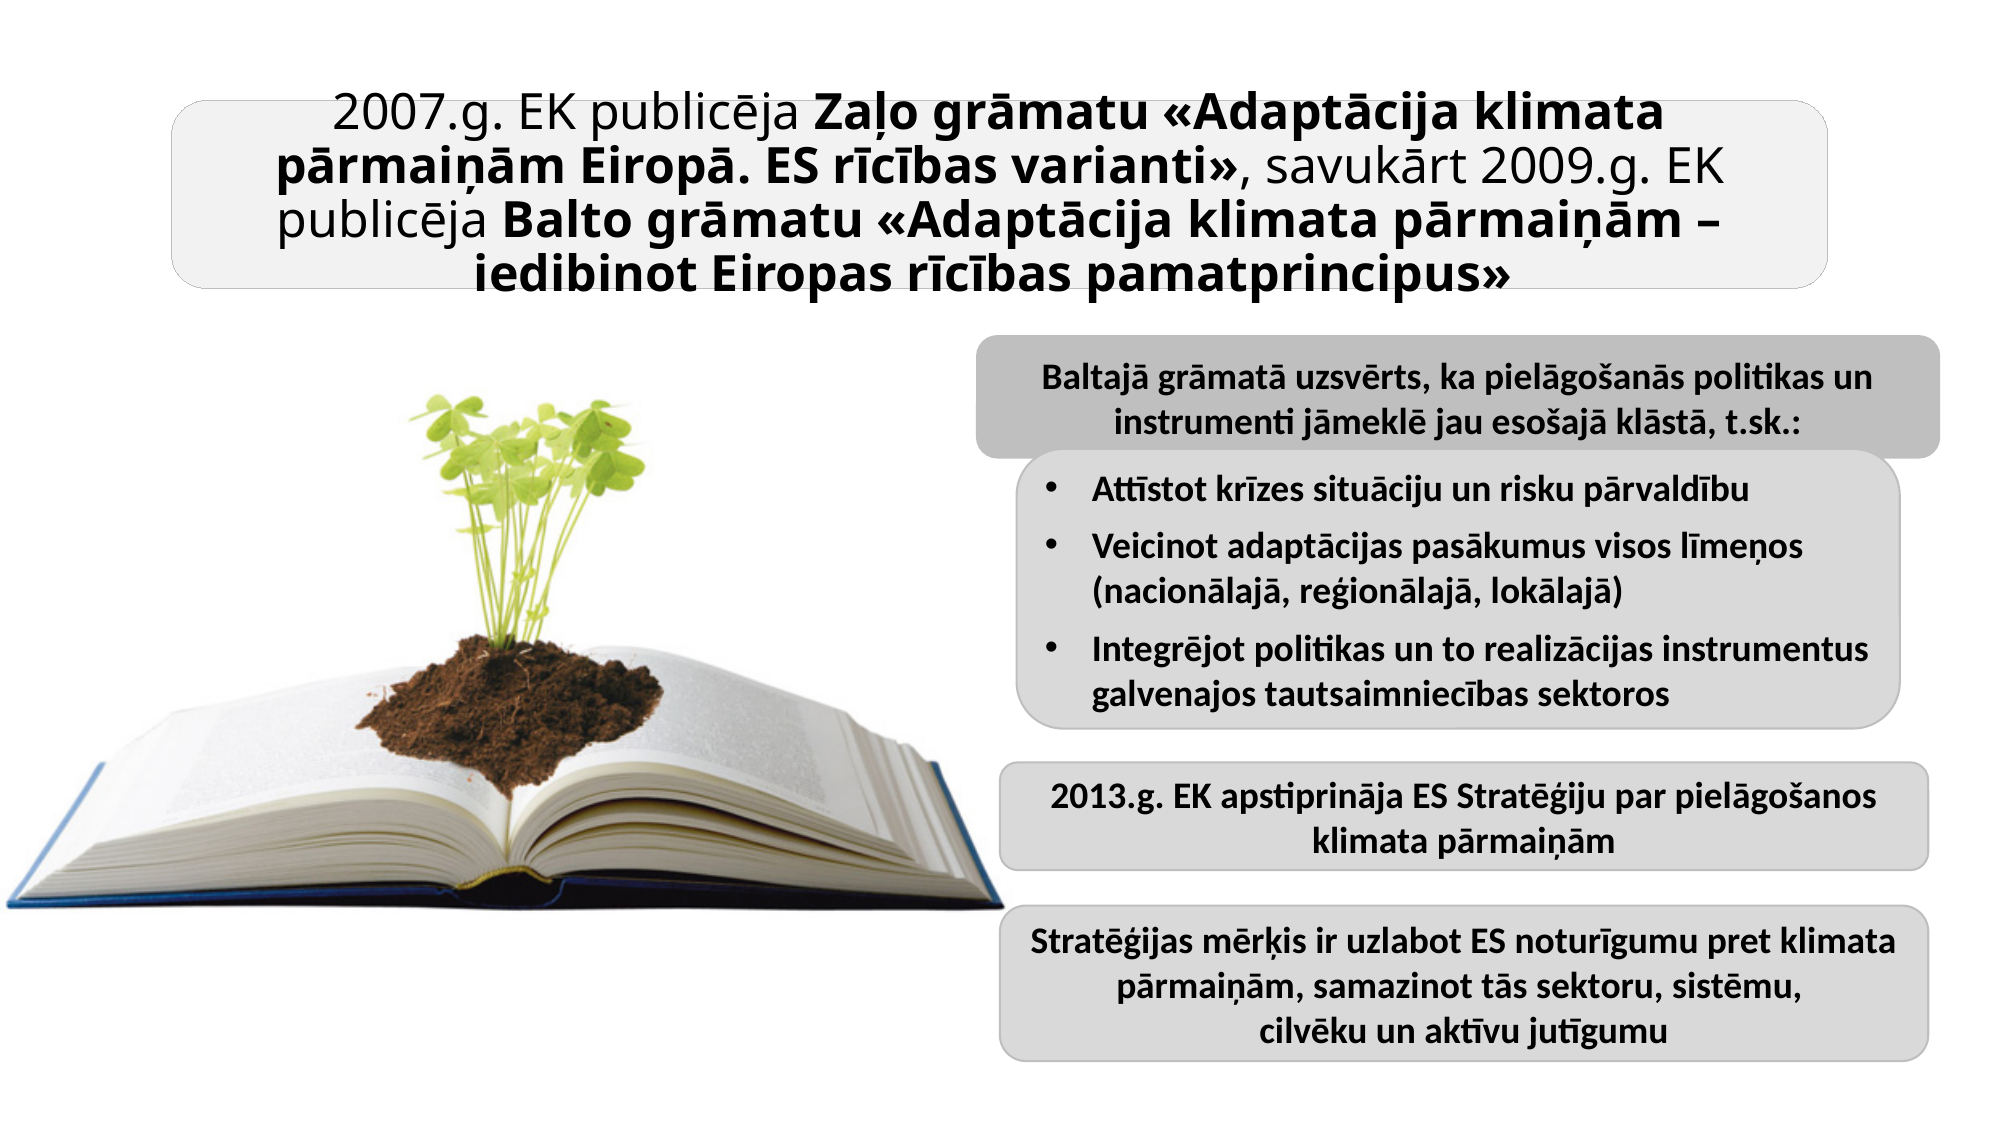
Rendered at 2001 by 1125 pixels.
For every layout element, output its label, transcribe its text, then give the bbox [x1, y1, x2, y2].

text_box 2013.g. EK apstiprināja ES Stratēģiju par pielāgošanos klimata pārmaiņām [1030, 761, 1930, 872]
text_box Baltajā grāmatā uzsvērts, ka pielāgošanās politikas un instrumenti jāmeklē jau esošajā klāstā, t.sk.: [976, 335, 1941, 459]
text_box Attīstot krīzes situāciju un risku pārvaldību Veicinot adaptācijas pasākumus visos līmeņos (nacionālajā, reģionālajā, lokālajā) Integrējot politikas un to realizācijas instrumentus galvenajos tautsaimniecības sektoros [1030, 447, 1901, 730]
picture [0, 387, 1030, 927]
text_box Stratēģijas mērķis ir uzlabot ES noturīgumu pret klimata pārmaiņām, samazinot tās sektoru, sistēmu, cilvēku un aktīvu jutīgumu [998, 904, 1930, 1063]
text_box 2007.g. EK publicēja Zaļo grāmatu «Adaptācija klimata pārmaiņām Eiropā. ES rīcības varianti», savukārt 2009.g. EK publicēja Balto grāmatu «Adaptācija klimata pārmaiņām – iedibinot Eiropas rīcības pamatprincipus» [171, 100, 1828, 289]
